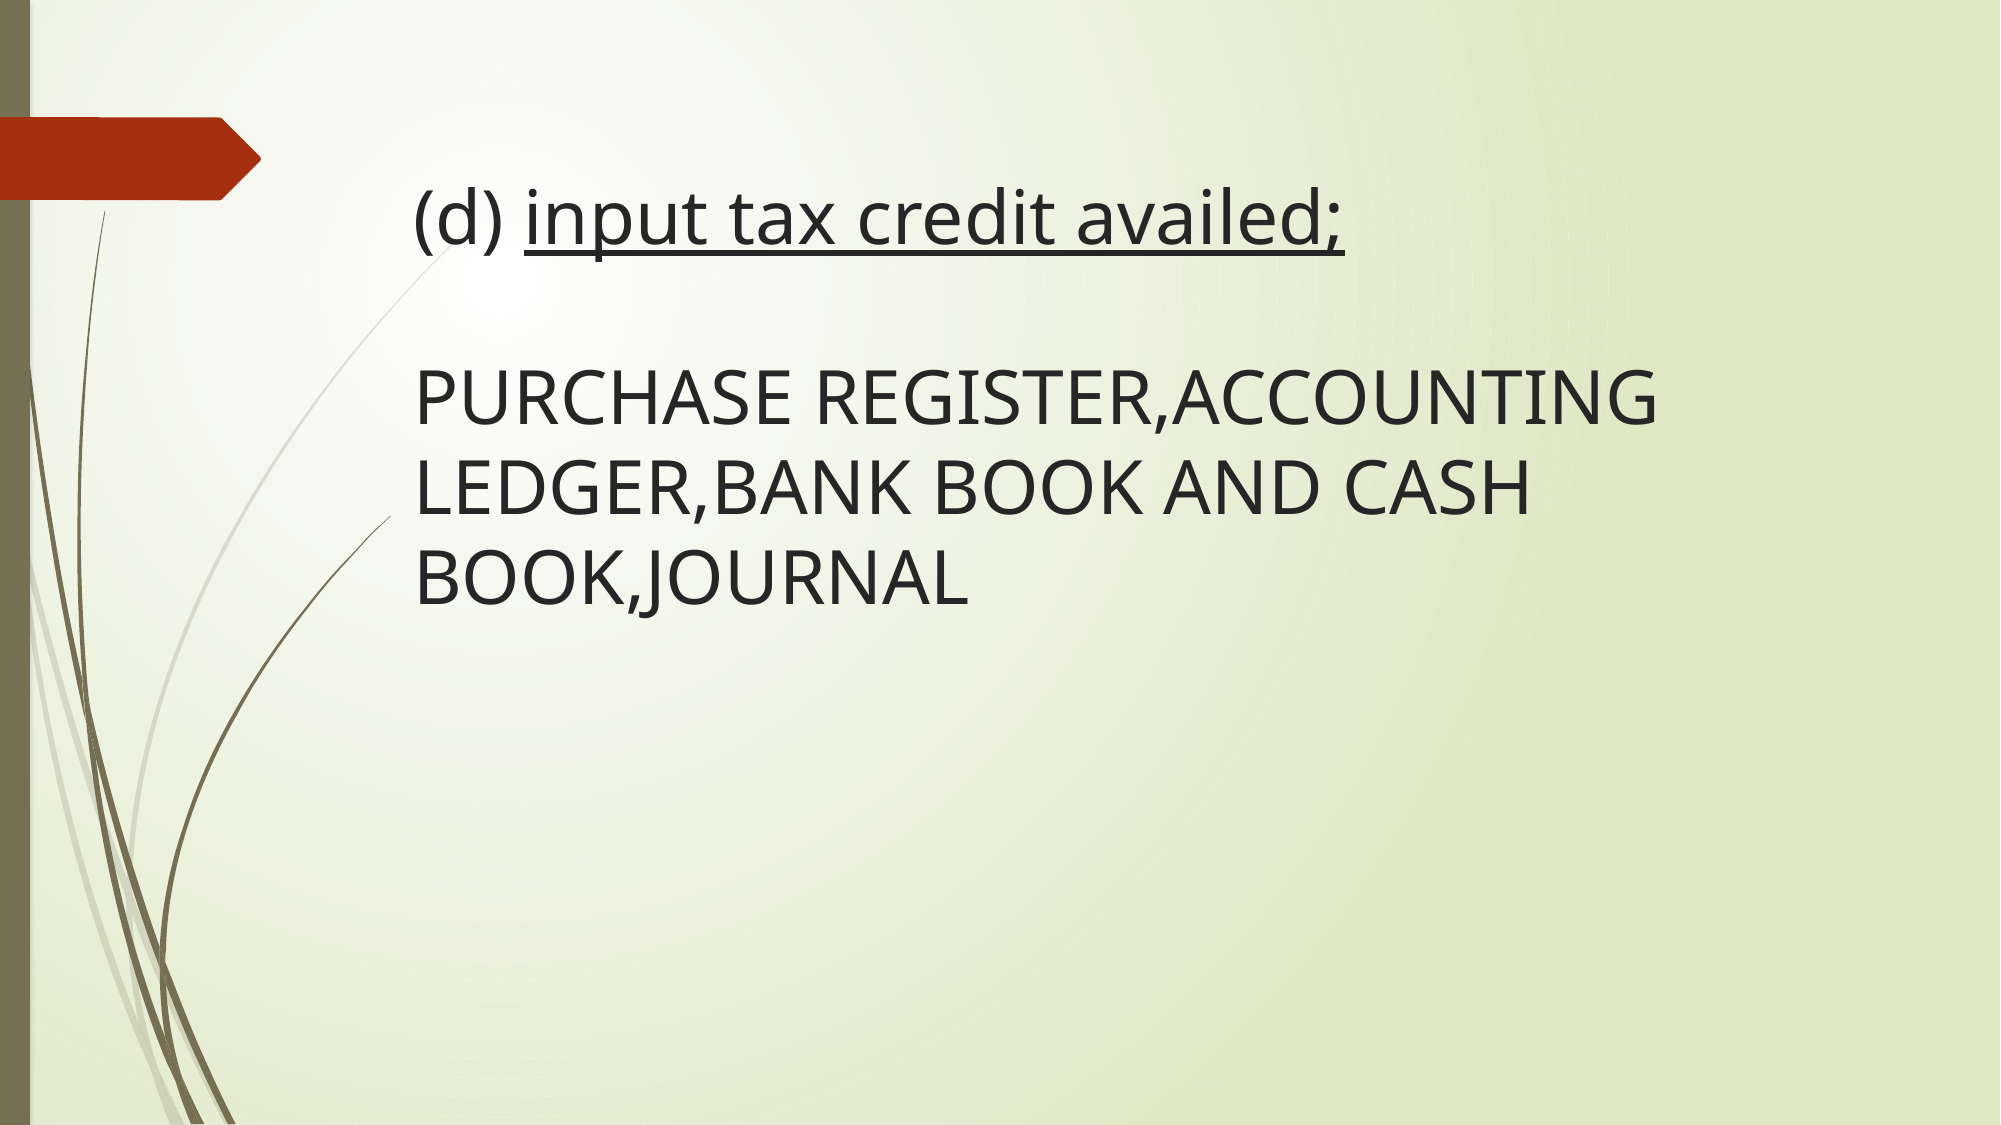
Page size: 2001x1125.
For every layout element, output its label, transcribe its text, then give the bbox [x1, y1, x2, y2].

title (d) input tax credit availed; PURCHASE REGISTER,ACCOUNTING LEDGER,BANK BOOK AND CASH BOOK,JOURNAL [398, 162, 1860, 991]
